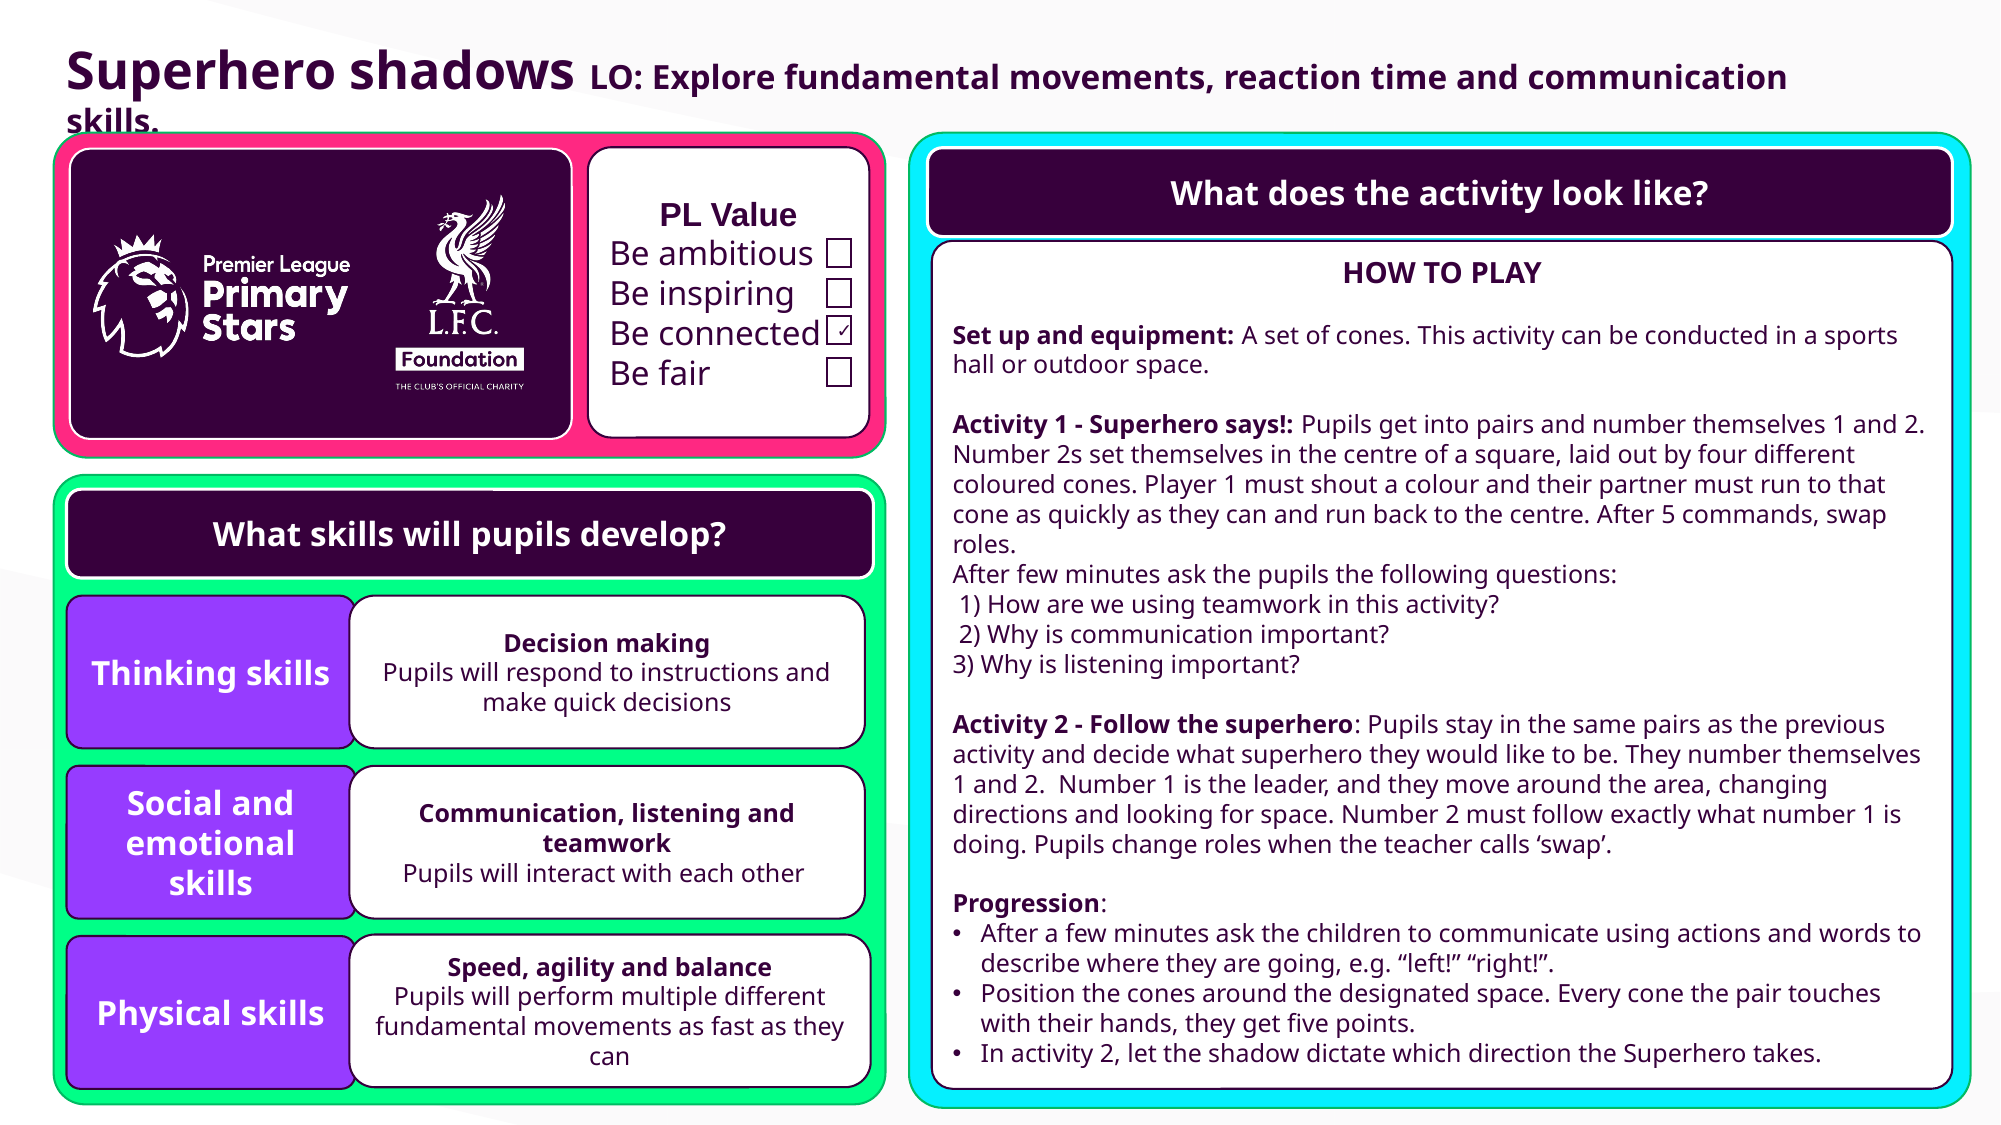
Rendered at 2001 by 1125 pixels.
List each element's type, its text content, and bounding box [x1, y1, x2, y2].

text_box Thinking skills [65, 594, 354, 750]
title Superhero shadows LO: Explore fundamental movements, reaction time and communication skills. [66, 37, 1824, 144]
text_box [52, 131, 887, 459]
text_box [826, 357, 852, 387]
text_box Physical skills [65, 934, 355, 1090]
text_box [826, 278, 852, 308]
text_box [826, 238, 852, 268]
text_box What does the activity look like? [925, 146, 1954, 239]
text_box HOW TO PLAY Set up and equipment: A set of cones. This activity can be conducted in a sports hall or outdoor space. Activity 1 - Superhero says!: Pupils get into pairs and number themselves 1 and 2. Number 2s set themselves in the centre of a square, laid out by four different coloured cones. Player 1 must shout a colour and their partner must run to that cone as quickly as they can and run back to the centre. After 5 commands, swap roles. After few minutes ask the pupils the following questions: 1) How are we using teamwork in this activity? 2) Why is communication important? 3) Why is listening important? Activity 2 - Follow the superhero: Pupils stay in the same pairs as the previous activity and decide what superhero they would like to be. They number themselves 1 and 2. Number 1 is the leader, and they move around the area, changing directions and looking for space. Number 2 must follow exactly what number 1 is doing. Pupils change roles when the teacher calls ‘swap’. Progression: After a few minutes ask the children to communicate using actions and words to describe where they are going, e.g. “left!” “right!”. Position the cones around the designated space. Every cone the pair touches with their hands, they get five points. In activity 2, let the shadow dictate which direction the Superhero takes. [930, 239, 1954, 1090]
text_box [908, 131, 1972, 1109]
text_box What skills will pupils develop? [64, 487, 875, 580]
text_box Social and emotional skills [65, 764, 355, 920]
text_box PL Value Be ambitious Be inspiring Be connected Be fair [586, 146, 871, 439]
text_box ✓ [826, 315, 852, 345]
text_box Communication, listening and teamwork Pupils will interact with each other [348, 764, 866, 920]
text_box Speed, agility and balance Pupils will perform multiple different fundamental movements as fast as they can [348, 933, 872, 1089]
text_box [68, 147, 573, 440]
picture [0, 0, 2001, 1125]
text_box Decision making Pupils will respond to instructions and make quick decisions [348, 594, 866, 750]
text_box [52, 473, 887, 1106]
